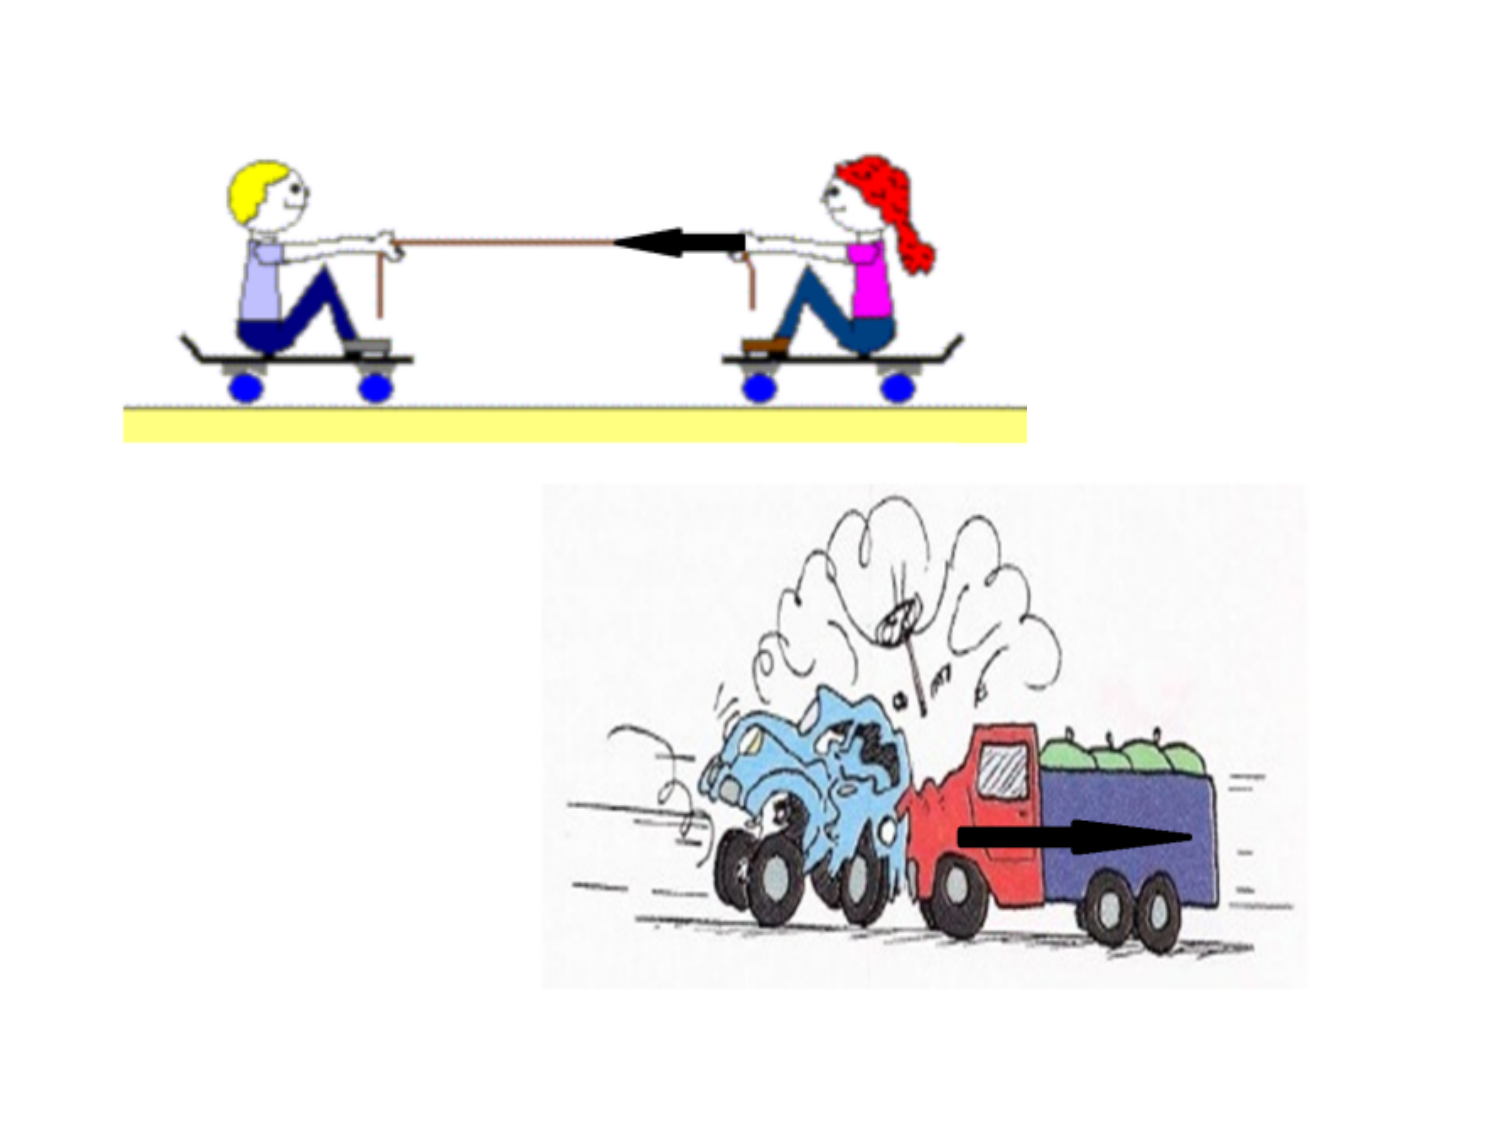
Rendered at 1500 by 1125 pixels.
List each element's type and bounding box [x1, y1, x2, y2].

picture [527, 468, 1309, 1020]
picture [116, 116, 1028, 446]
